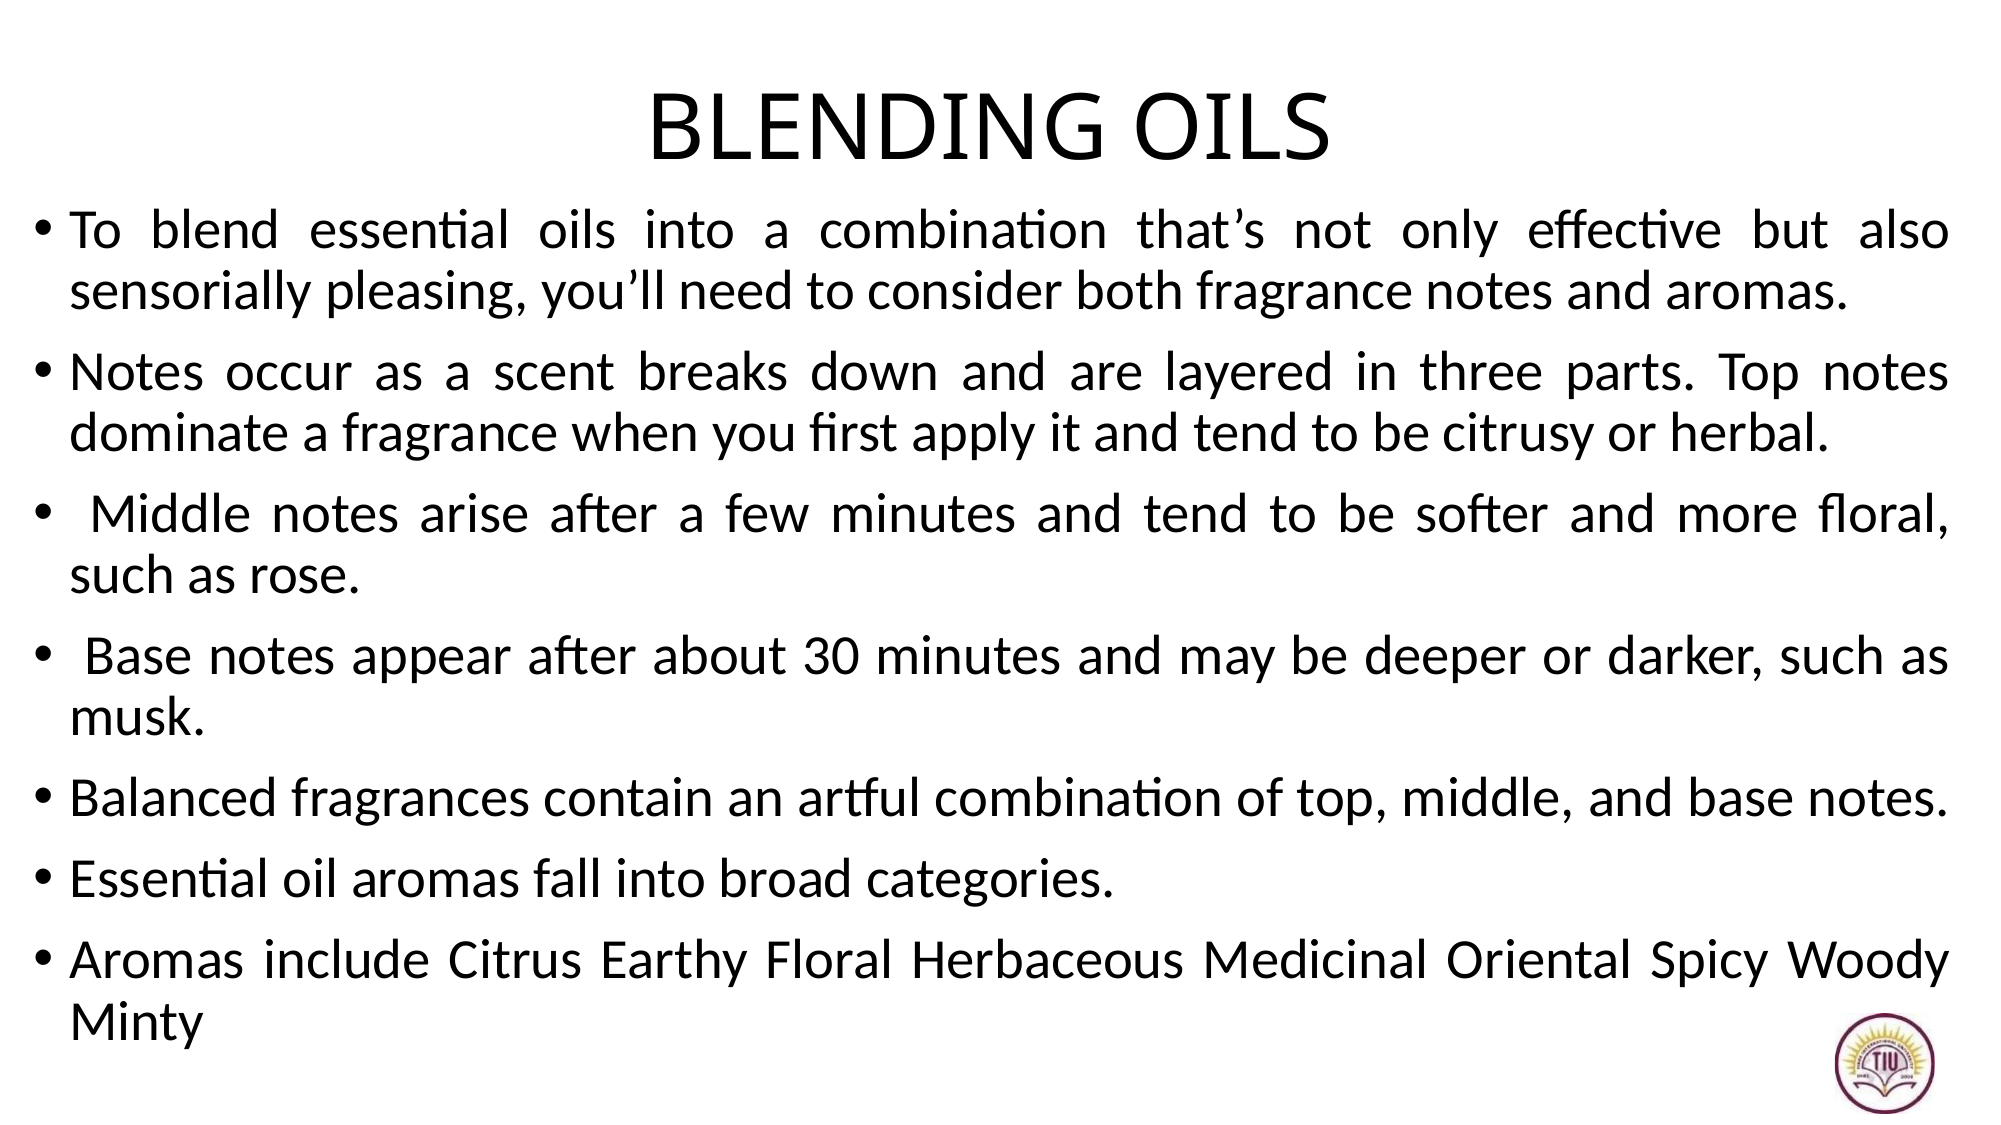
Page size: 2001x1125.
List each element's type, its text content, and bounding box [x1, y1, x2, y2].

list To blend essential oils into a combination that’s not only effective but also sensorially pleasing, you’ll need to consider both fragrance notes and aromas. Notes occur as a scent breaks down and are layered in three parts. Top notes dominate a fragrance when you first apply it and tend to be citrusy or herbal. Middle notes arise after a few minutes and tend to be softer and more floral, such as rose. Base notes appear after about 30 minutes and may be deeper or darker, such as musk. Balanced fragrances contain an artful combination of top, middle, and base notes. Essential oil aromas fall into broad categories. Aromas include Citrus Earthy Floral Herbaceous Medicinal Oriental Spicy Woody Minty [18, 192, 1966, 1096]
text_box [1834, 1013, 1935, 1114]
title BLENDING OILS [127, 20, 1853, 192]
